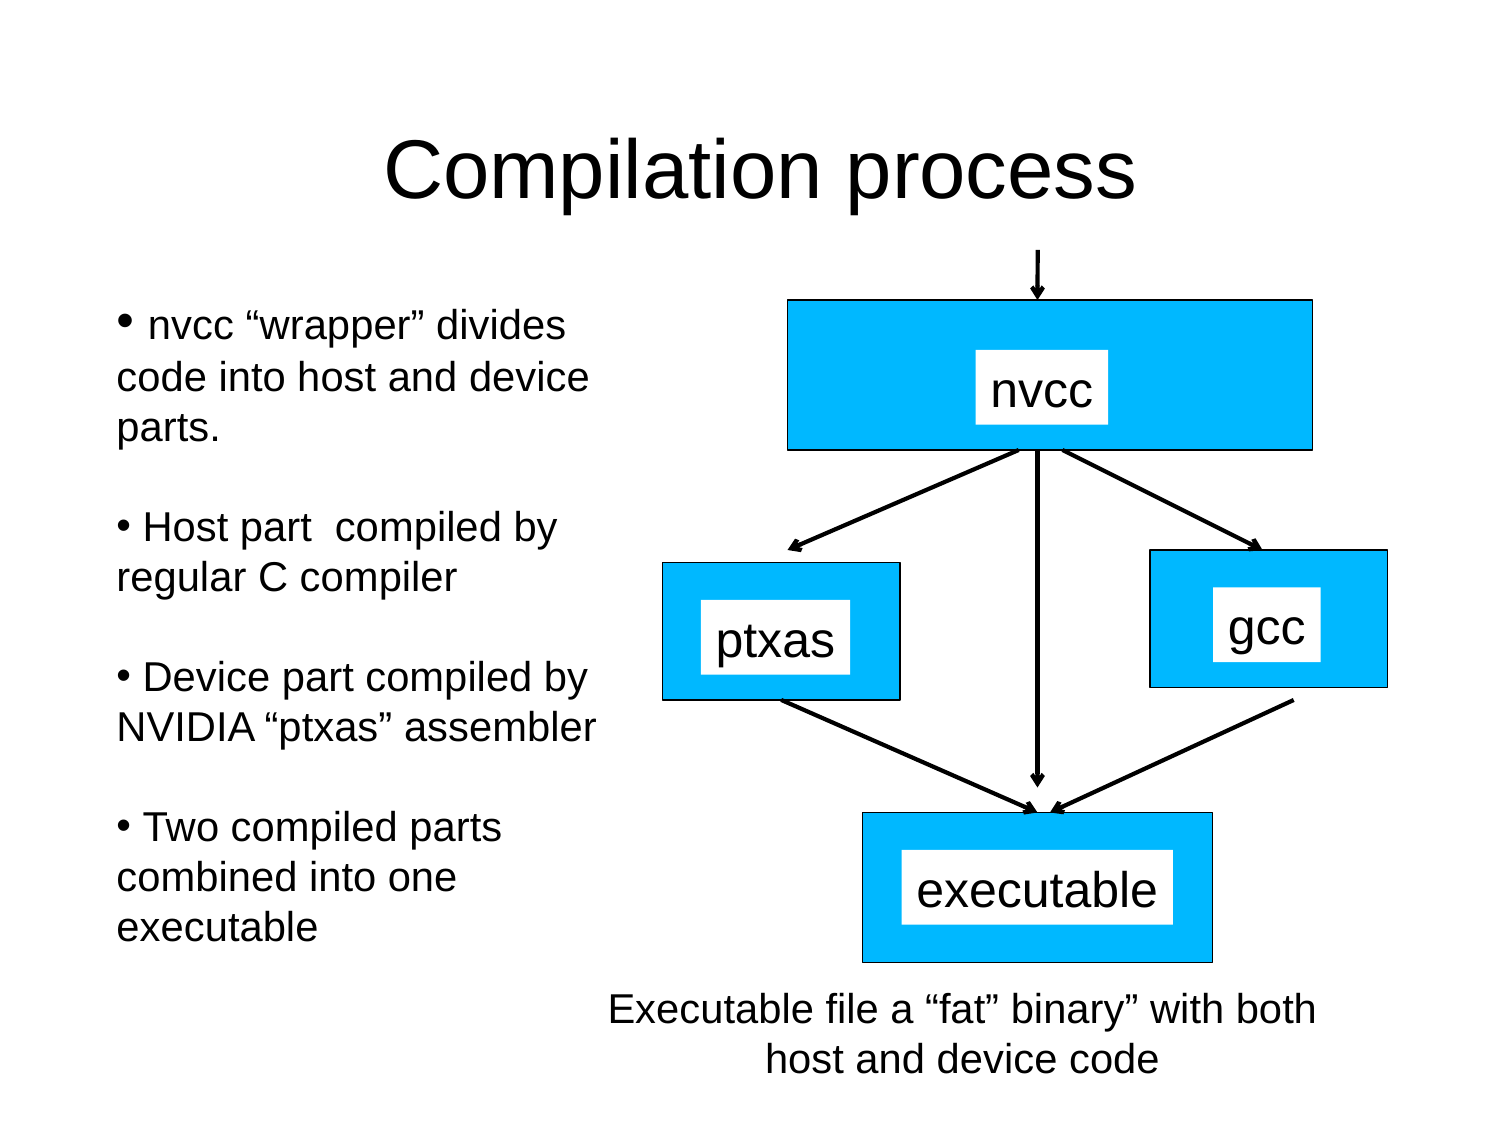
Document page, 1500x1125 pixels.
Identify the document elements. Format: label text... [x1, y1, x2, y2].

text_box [787, 449, 1019, 551]
text_box Executable file a “fat” binary” with both host and device code [562, 974, 1363, 1090]
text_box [1115, 634, 1229, 879]
text_box executable [901, 849, 1173, 925]
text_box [852, 627, 966, 885]
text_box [1062, 449, 1263, 551]
text_box Compilation process [368, 107, 1153, 223]
text_box ptxas [700, 599, 851, 675]
text_box [862, 888, 1213, 963]
text_box gcc [1213, 587, 1321, 663]
text_box [1149, 549, 1388, 688]
text_box nvcc [975, 349, 1109, 425]
text_box [662, 562, 900, 700]
text_box [969, 812, 1110, 849]
text_box [787, 299, 1313, 450]
text_box nvcc “wrapper” divides code into host and device parts. Host part compiled by regular C compiler Device part compiled by NVIDIA “ptxas” assembler Two compiled parts combined into one executable [101, 282, 640, 958]
